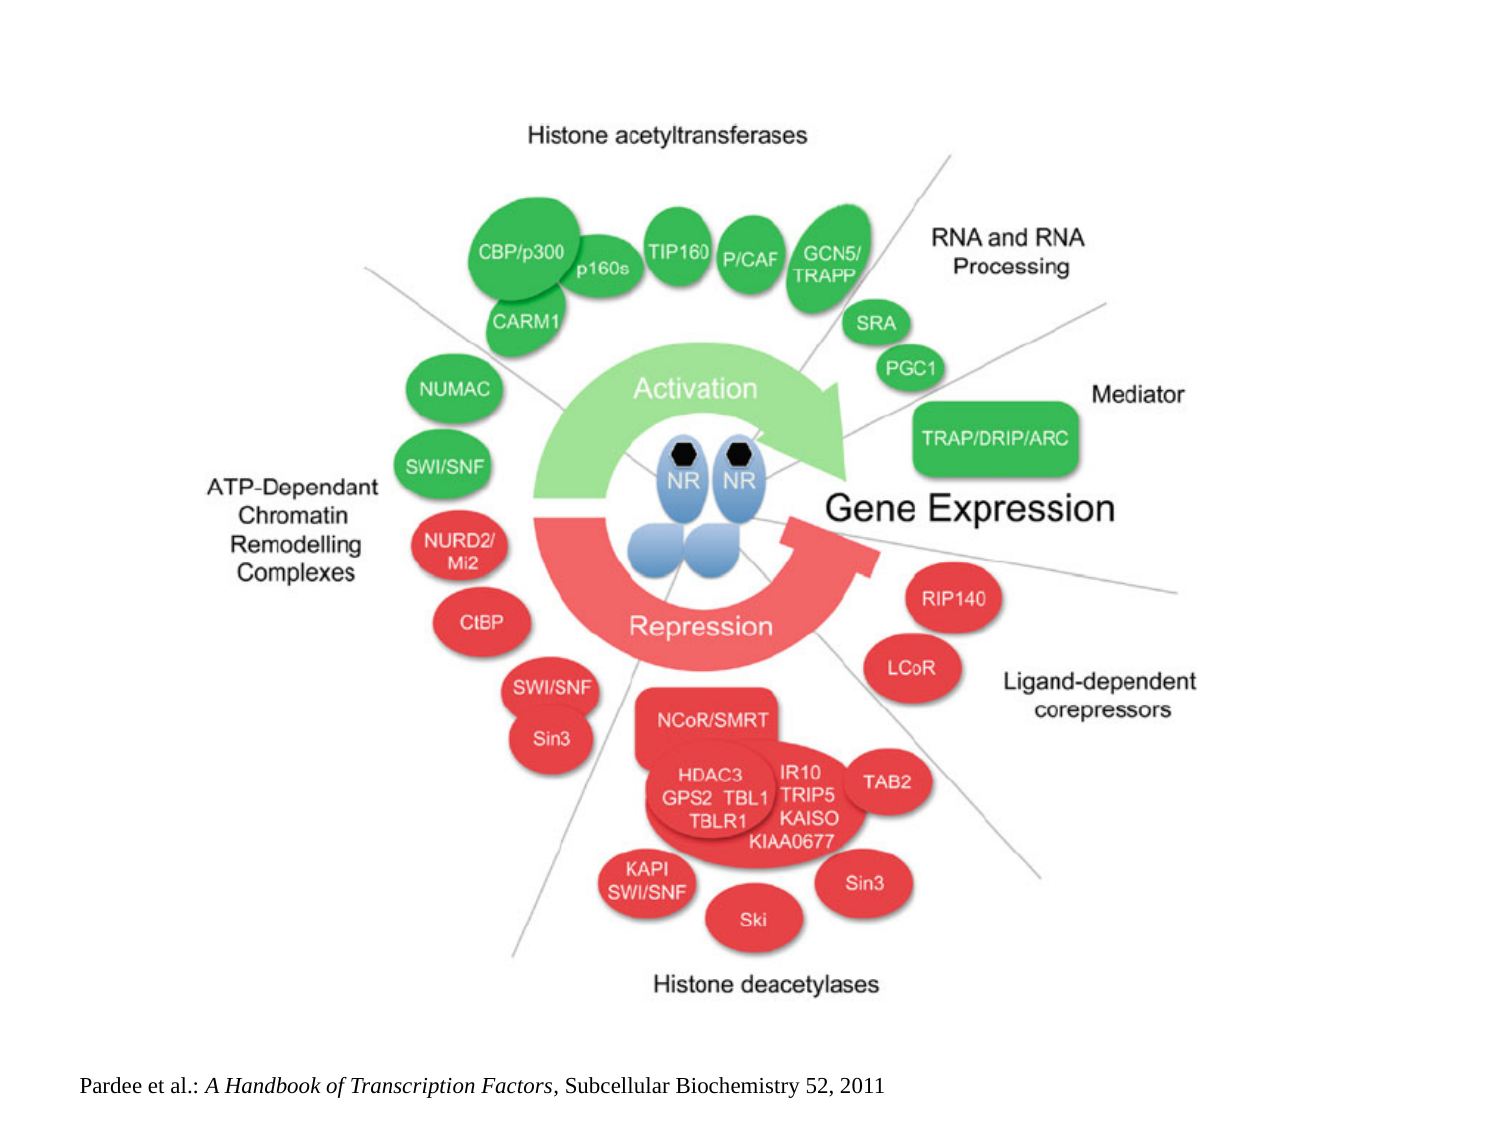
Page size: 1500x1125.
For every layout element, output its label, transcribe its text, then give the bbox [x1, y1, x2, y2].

text_box Pardee et al.: A Handbook of Transcription Factors, Subcellular Biochemistry 52, 2011 [64, 1062, 1436, 1106]
picture [170, 113, 1223, 1007]
